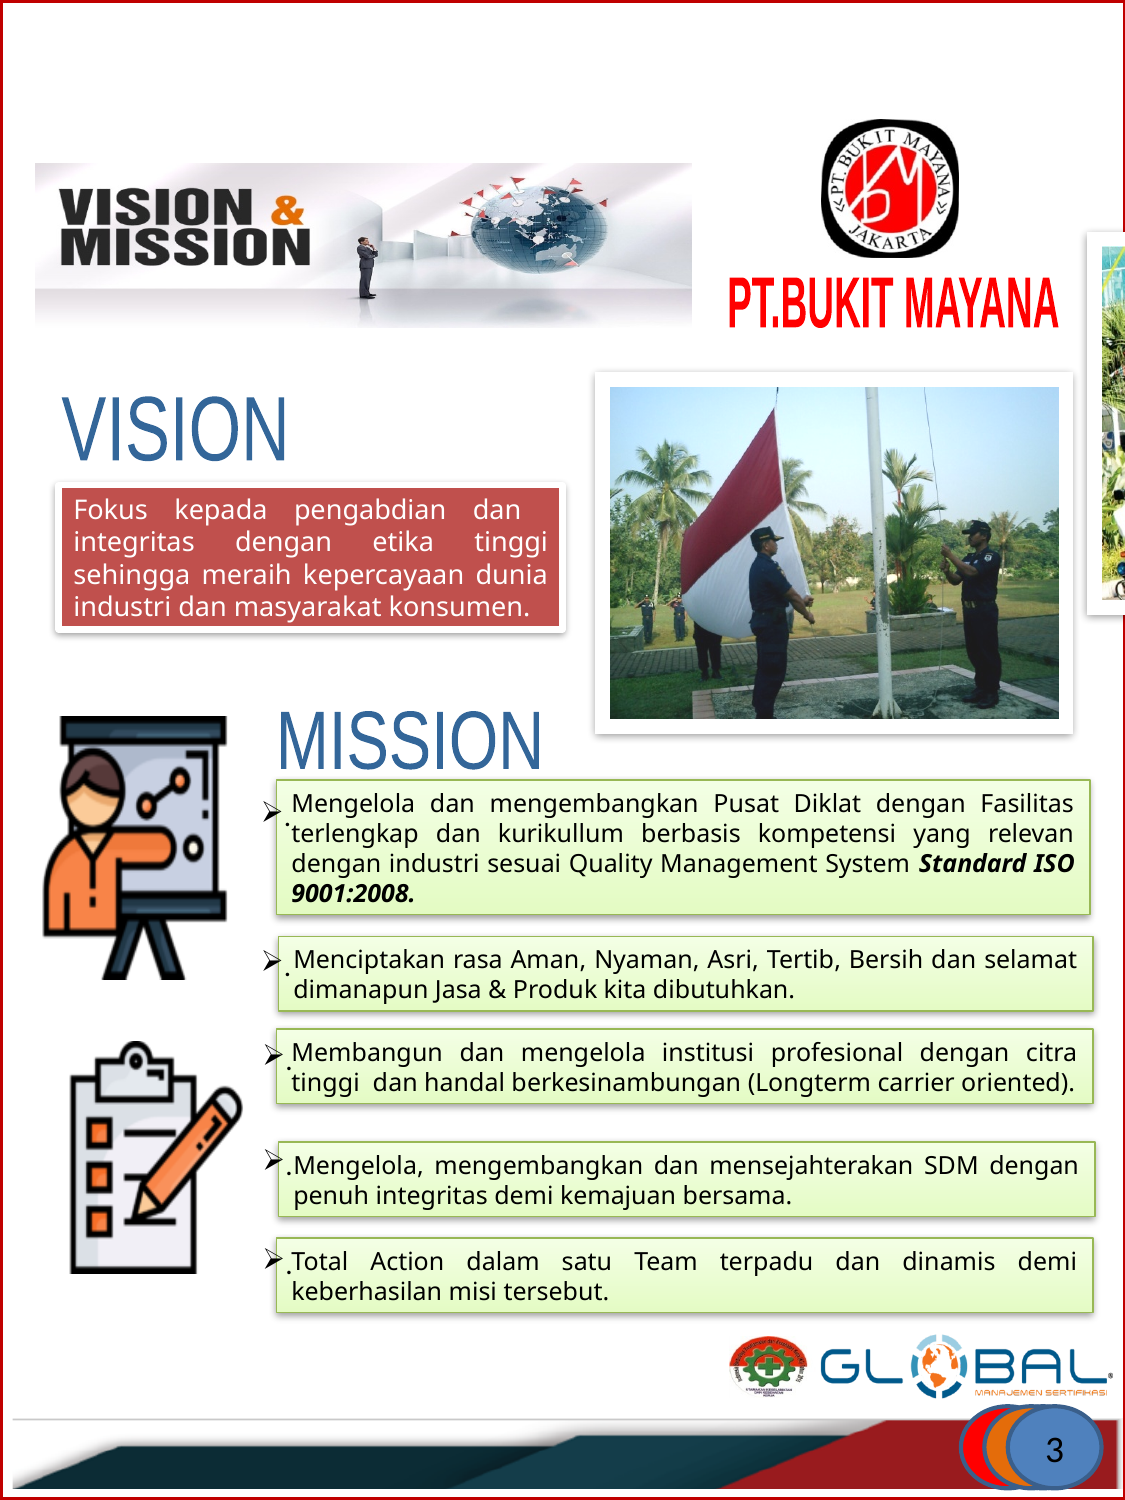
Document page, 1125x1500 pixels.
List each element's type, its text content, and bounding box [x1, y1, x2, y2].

picture [34, 163, 692, 329]
picture [1101, 245, 1125, 601]
picture [12, 1418, 1125, 1490]
text_box [0, 0, 1125, 1500]
picture [820, 119, 959, 259]
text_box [960, 1406, 1102, 1489]
picture [34, 716, 235, 980]
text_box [729, 1323, 1117, 1407]
picture [609, 386, 1059, 720]
picture [61, 1041, 245, 1274]
text_box Fokus kepada pengabdian dan integritas dengan etika tinggi sehingga meraih kepercayaan dunia industri dan masyarakat konsumen. [55, 482, 566, 633]
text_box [245, 779, 1096, 1315]
